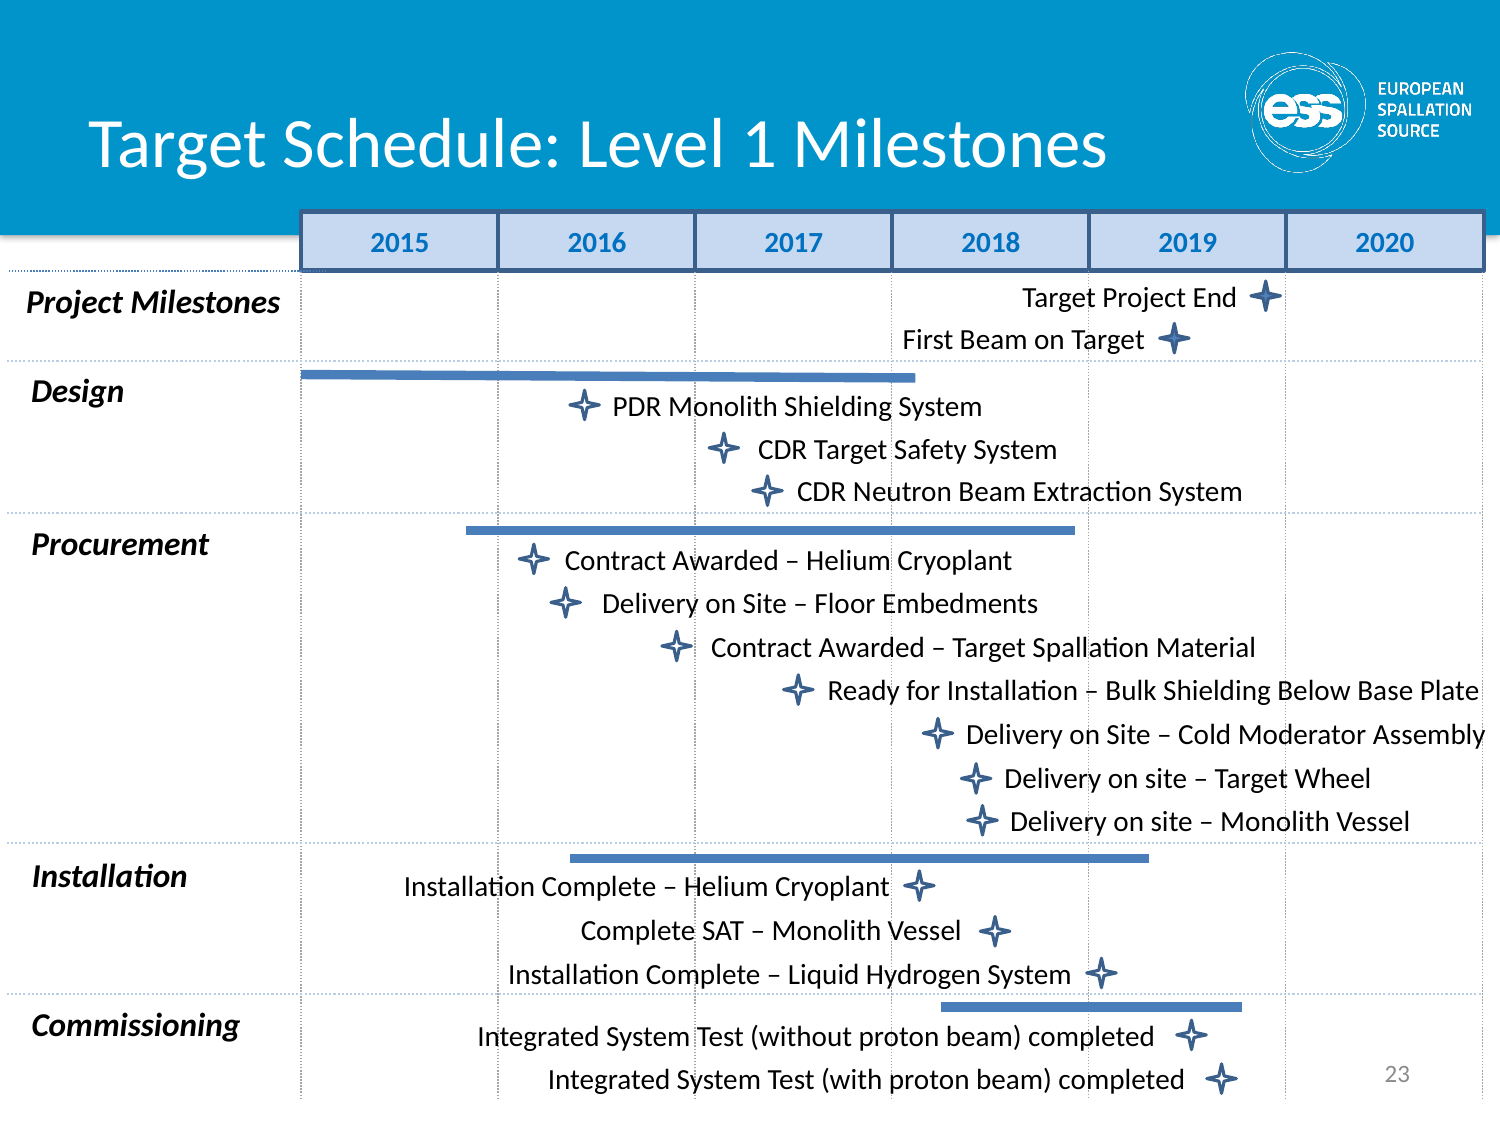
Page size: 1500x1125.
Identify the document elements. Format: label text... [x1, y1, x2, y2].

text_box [661, 620, 1278, 672]
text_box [454, 1009, 1207, 1061]
picture [1379, 83, 1385, 94]
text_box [518, 538, 1032, 585]
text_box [9, 851, 969, 993]
title Target Schedule: Level 1 Milestones [75, 45, 1247, 209]
picture [1264, 94, 1342, 127]
picture [1432, 125, 1438, 136]
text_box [967, 794, 1429, 846]
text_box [1004, 270, 1281, 322]
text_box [9, 1002, 520, 1099]
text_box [385, 860, 935, 912]
picture [1400, 83, 1407, 94]
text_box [884, 312, 1190, 364]
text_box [938, 768, 1485, 1099]
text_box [783, 664, 1500, 716]
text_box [525, 1053, 1237, 1105]
picture [1443, 86, 1450, 93]
picture [1422, 125, 1428, 134]
picture [1389, 104, 1393, 115]
picture [1423, 83, 1430, 94]
picture [1454, 83, 1458, 94]
picture [1418, 104, 1423, 115]
picture [1398, 109, 1406, 115]
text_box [300, 374, 916, 379]
picture [1409, 104, 1415, 115]
picture [1436, 104, 1444, 115]
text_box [9, 211, 1485, 842]
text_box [488, 947, 1117, 999]
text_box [708, 422, 1078, 474]
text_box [550, 576, 1057, 628]
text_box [752, 465, 1263, 517]
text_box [561, 903, 1011, 946]
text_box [961, 768, 1391, 803]
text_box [569, 379, 1001, 431]
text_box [923, 707, 1500, 759]
